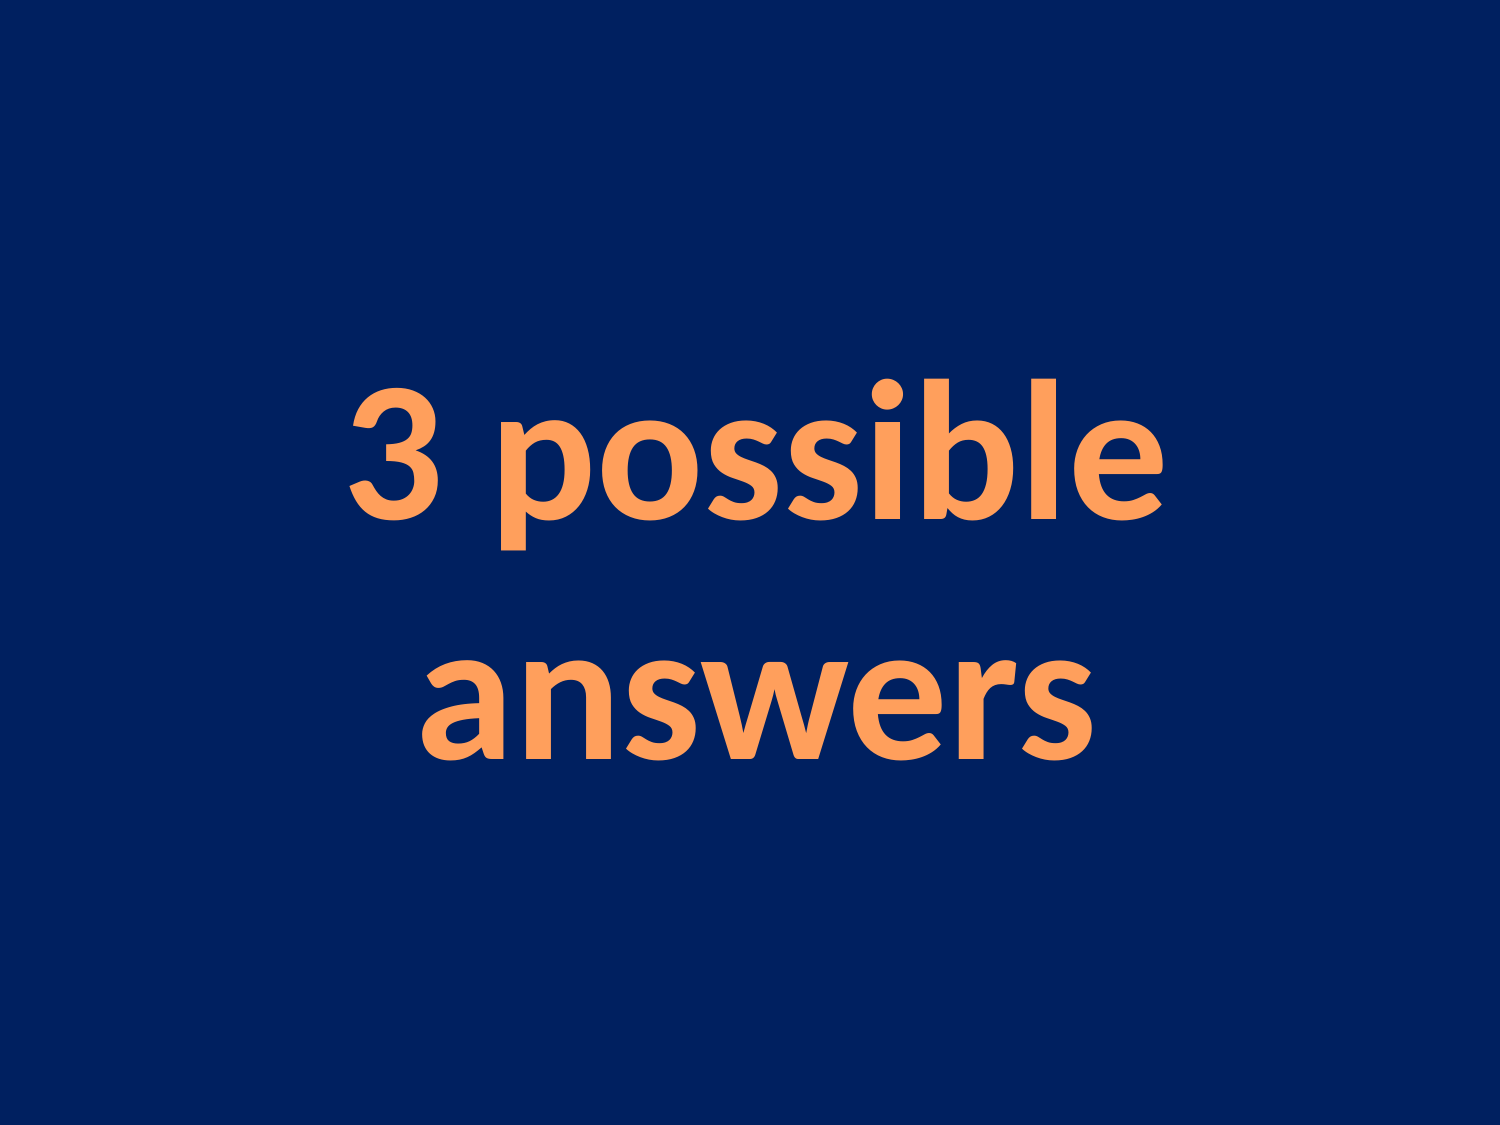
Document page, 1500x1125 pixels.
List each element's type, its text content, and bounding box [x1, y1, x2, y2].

text_box 3 possible answers [300, 312, 1213, 808]
